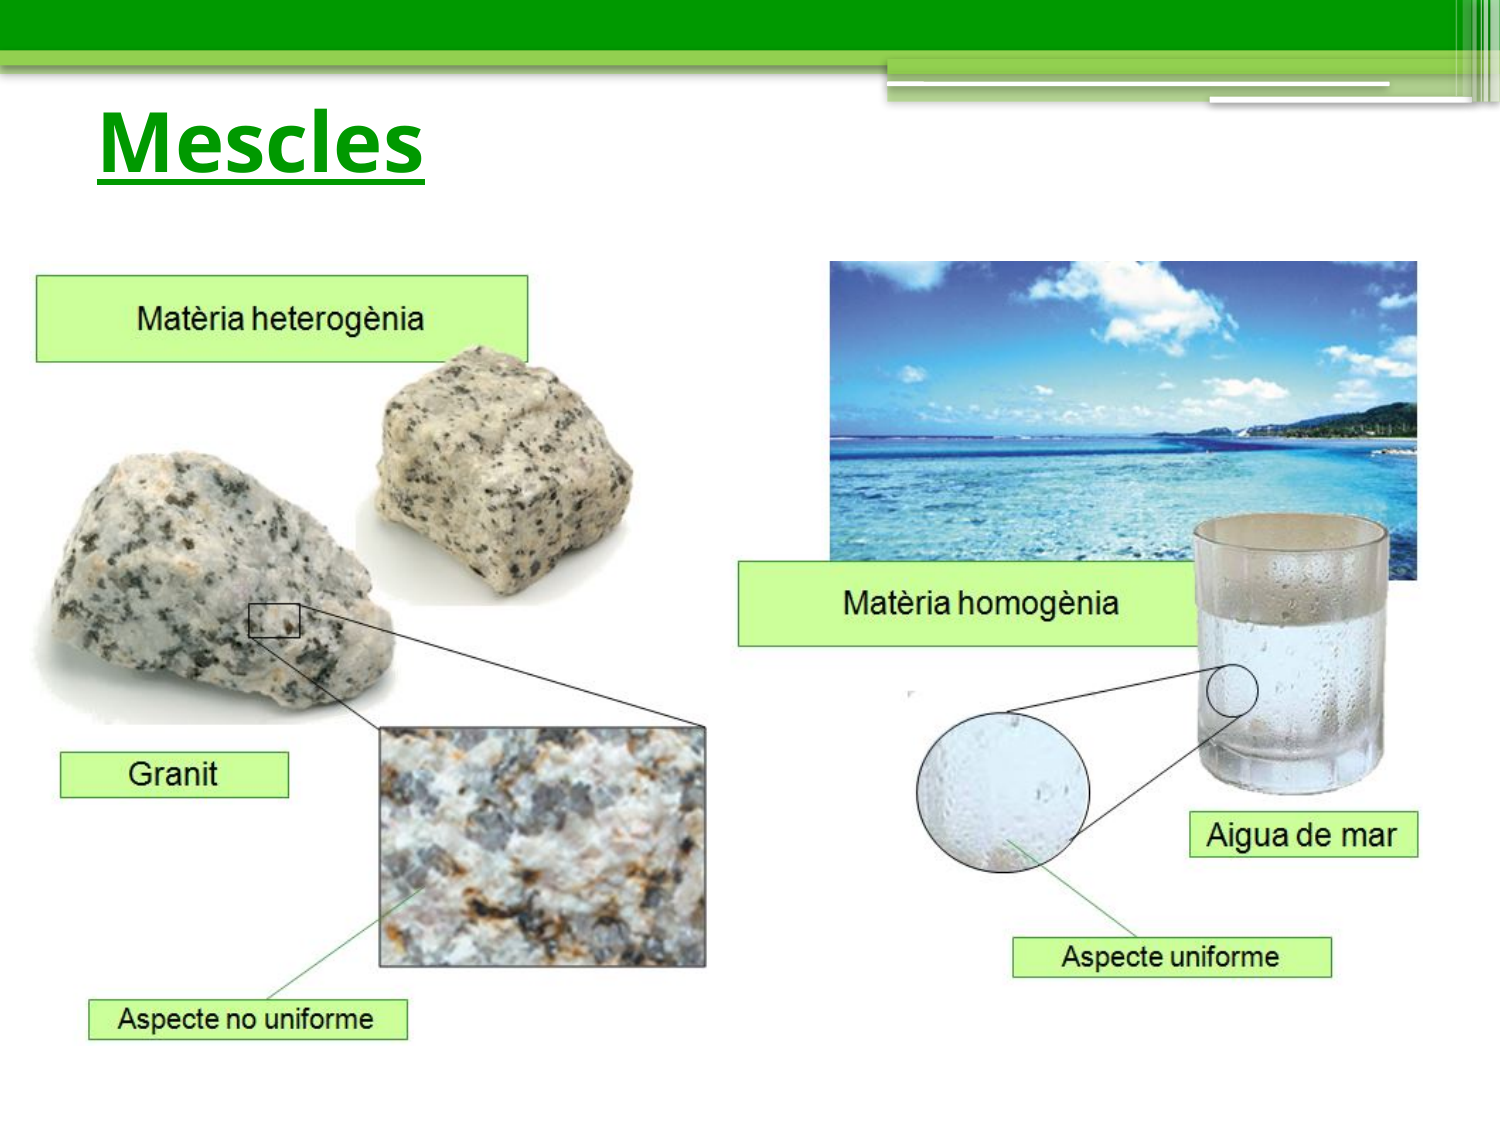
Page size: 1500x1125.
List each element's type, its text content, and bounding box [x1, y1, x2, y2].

picture [29, 261, 1423, 1047]
text_box Mescles [81, 81, 1432, 258]
